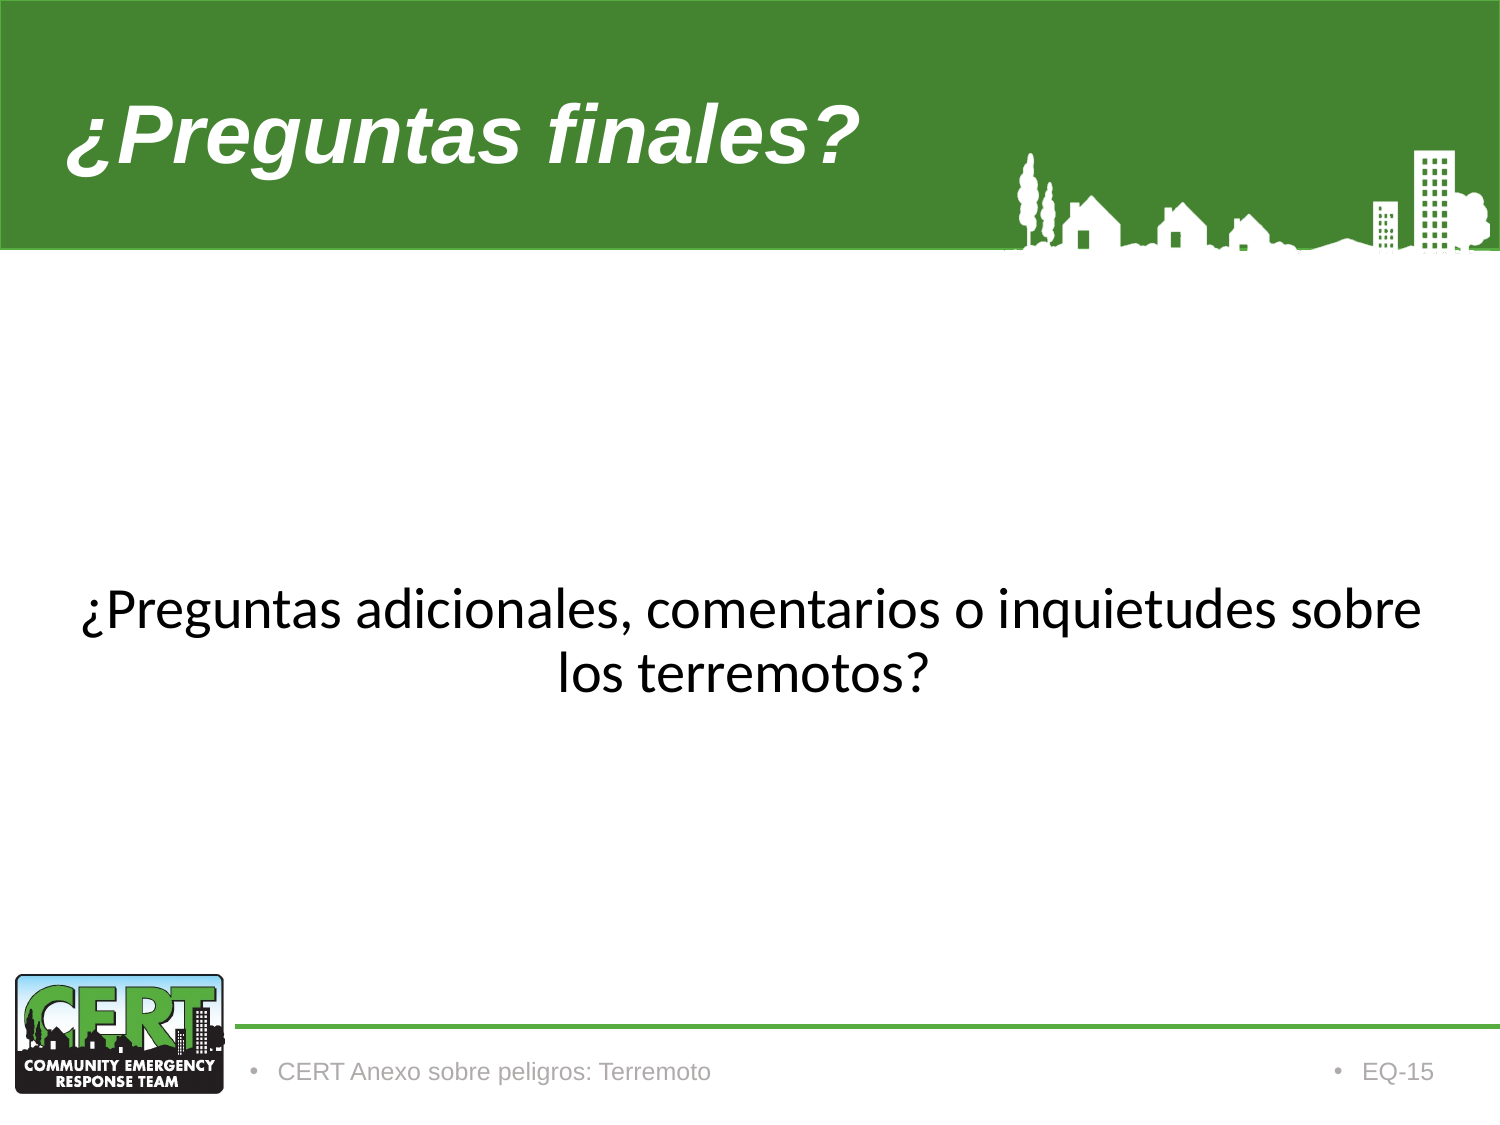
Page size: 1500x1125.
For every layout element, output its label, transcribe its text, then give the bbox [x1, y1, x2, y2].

picture [14, 973, 225, 1094]
picture [1009, 143, 1500, 254]
list CERT Anexo sobre peligros: Terremoto [234, 1047, 963, 1098]
list EQ-15 [1153, 1047, 1450, 1098]
title ¿Preguntas finales? [51, 52, 1005, 220]
list ¿Preguntas adicionales, comentarios o inquietudes sobre los terremotos? [51, 249, 1451, 1034]
